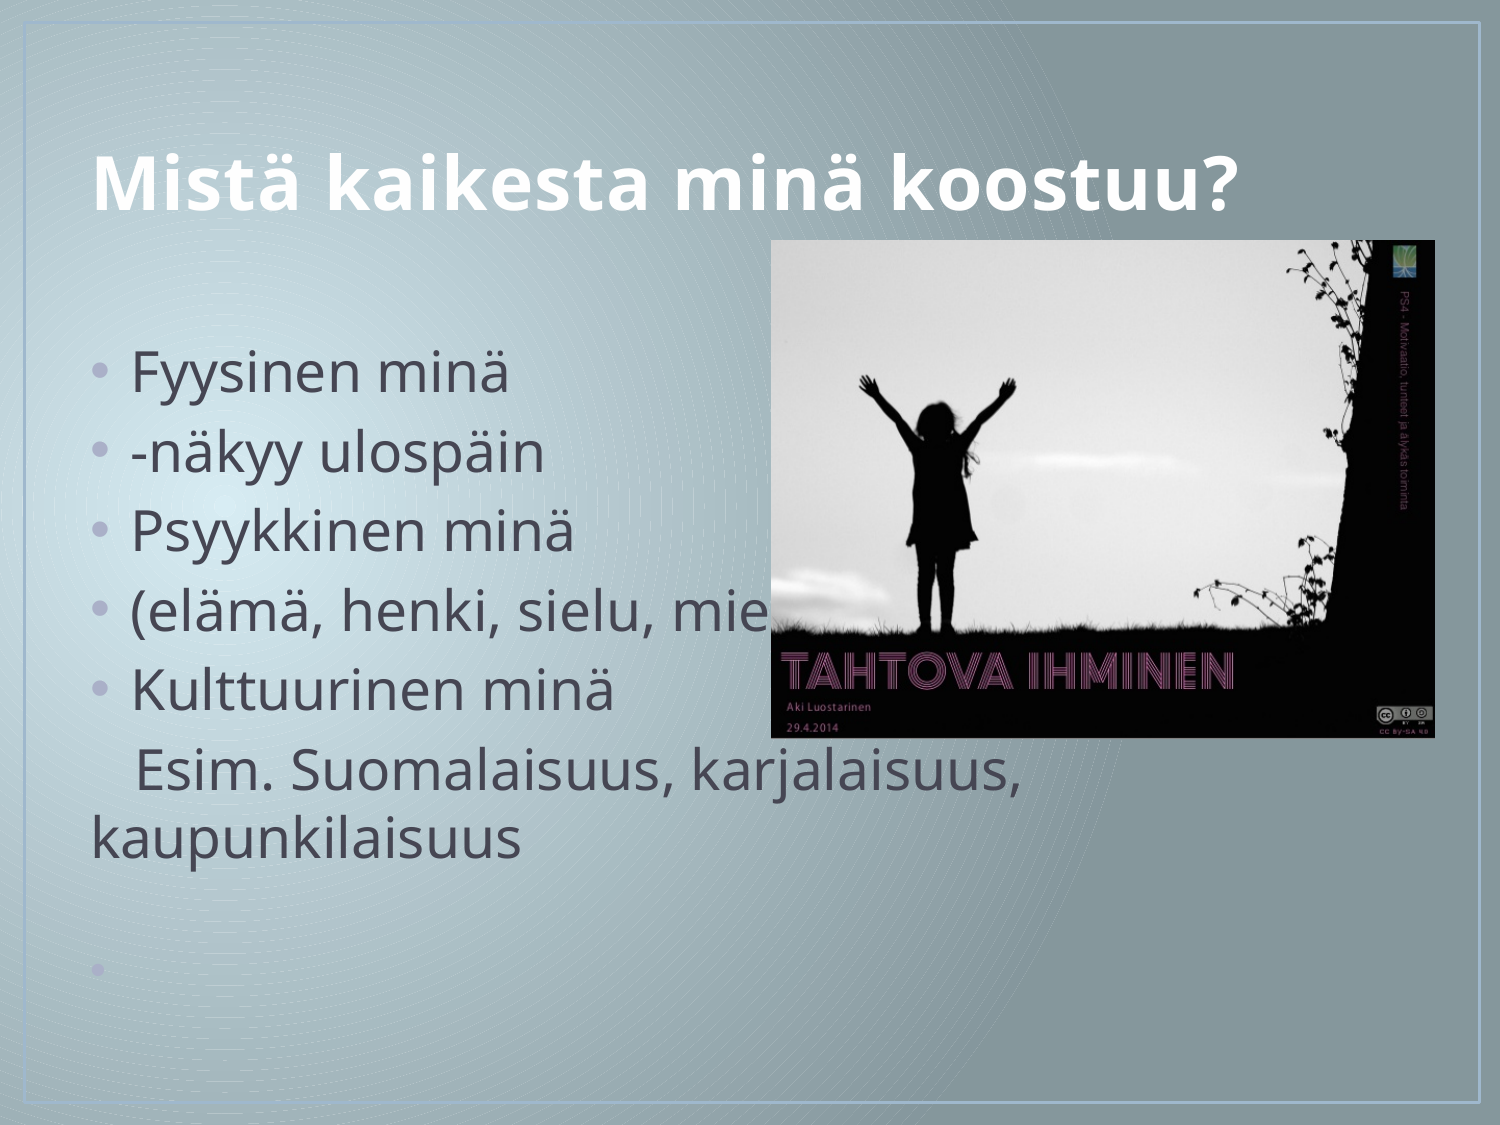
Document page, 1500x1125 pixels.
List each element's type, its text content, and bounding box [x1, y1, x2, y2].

picture [770, 240, 1436, 740]
list Fyysinen minä ​ -näkyy ulospäin Psyykkinen minä (elämä, henki, sielu, mieli)​ Kulttuurinen minä​ Esim. Suomalaisuus, karjalaisuus, kaupunkilaisuus ​ [75, 262, 1425, 1005]
title Mistä kaikesta minä koostuu? [75, 45, 1425, 233]
